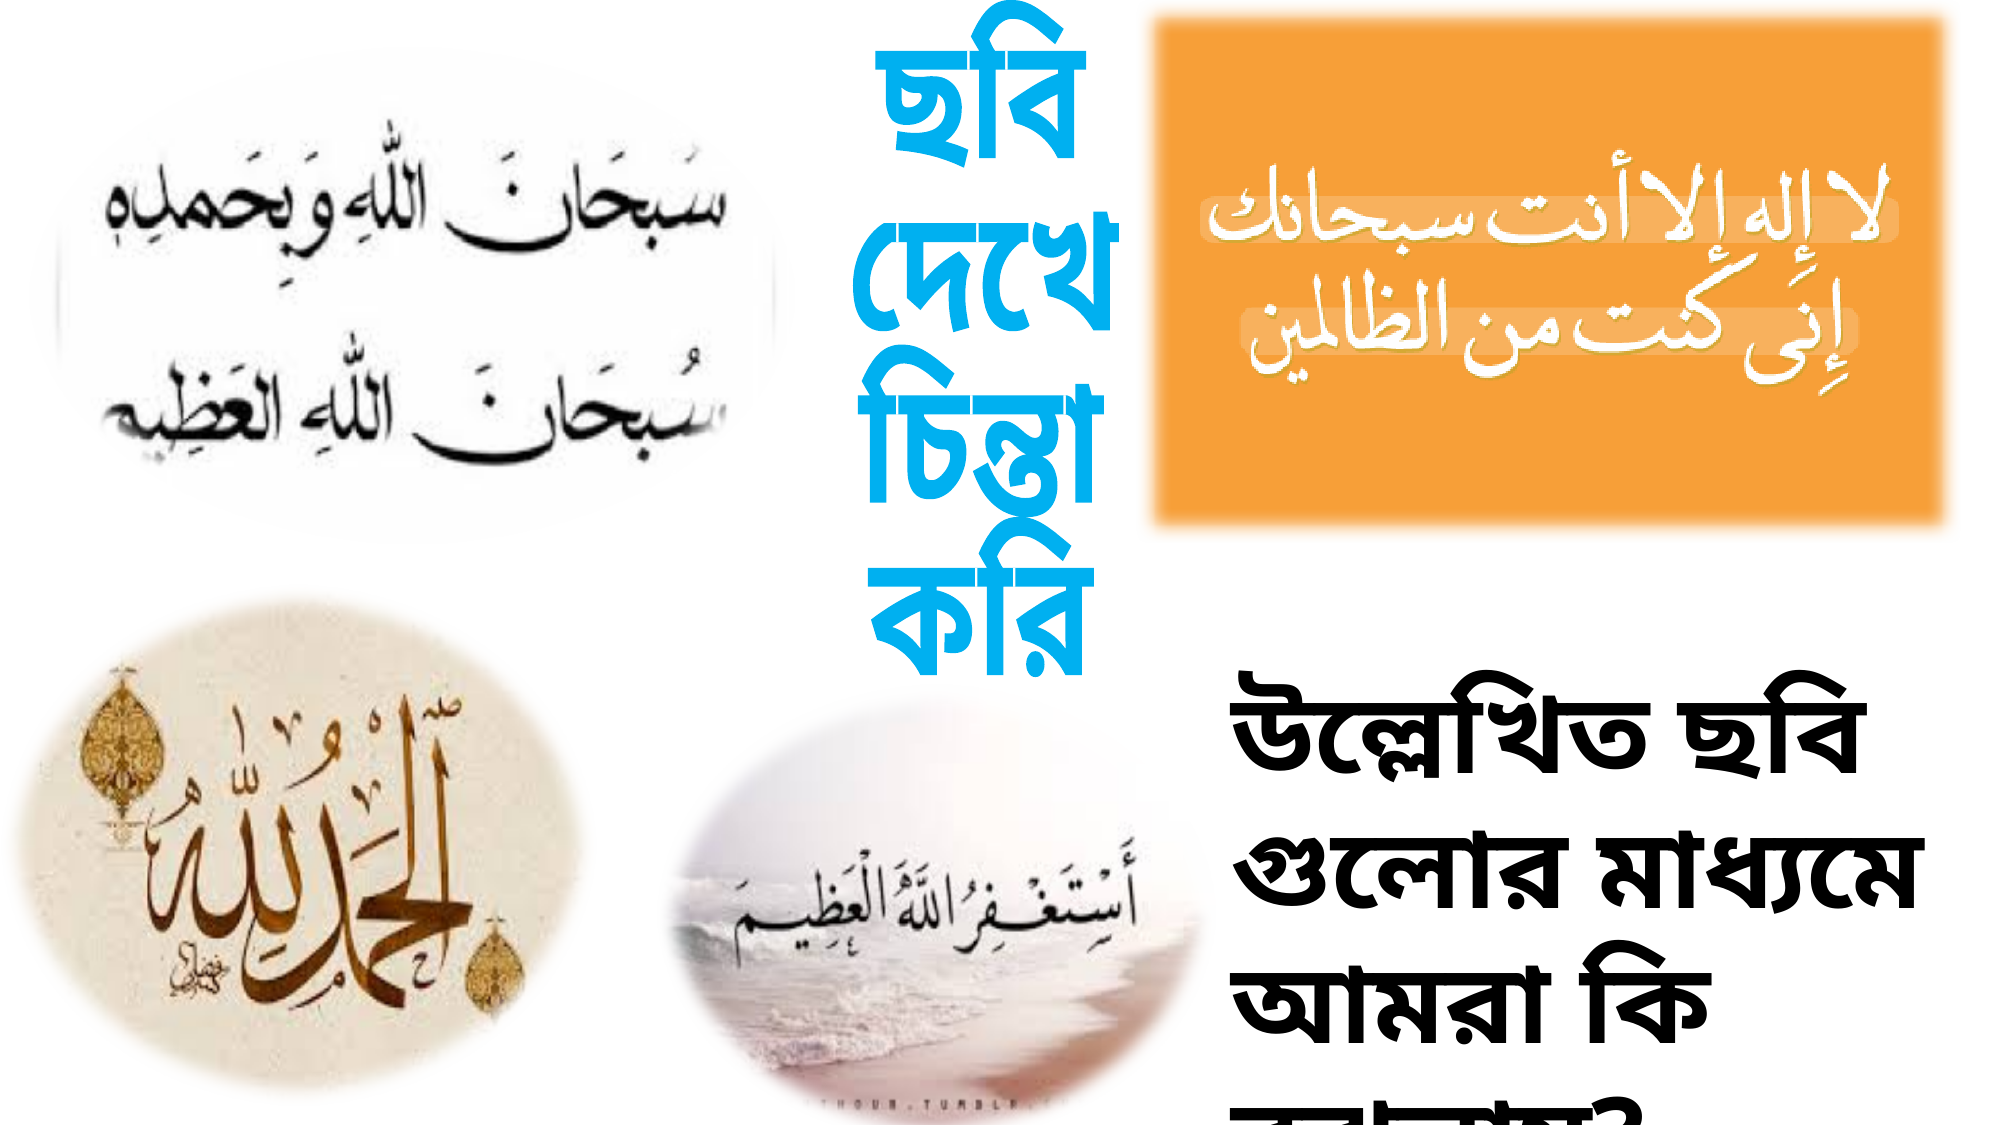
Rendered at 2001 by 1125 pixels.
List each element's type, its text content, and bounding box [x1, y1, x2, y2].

picture [1136, 0, 1961, 544]
text_box উল্লেখিত ছবি গুলোর মাধ্যমে আমরা কি বুঝলাম? [1216, 653, 2000, 1125]
picture [0, 583, 598, 1107]
picture [656, 683, 1217, 1125]
picture [28, 46, 796, 545]
